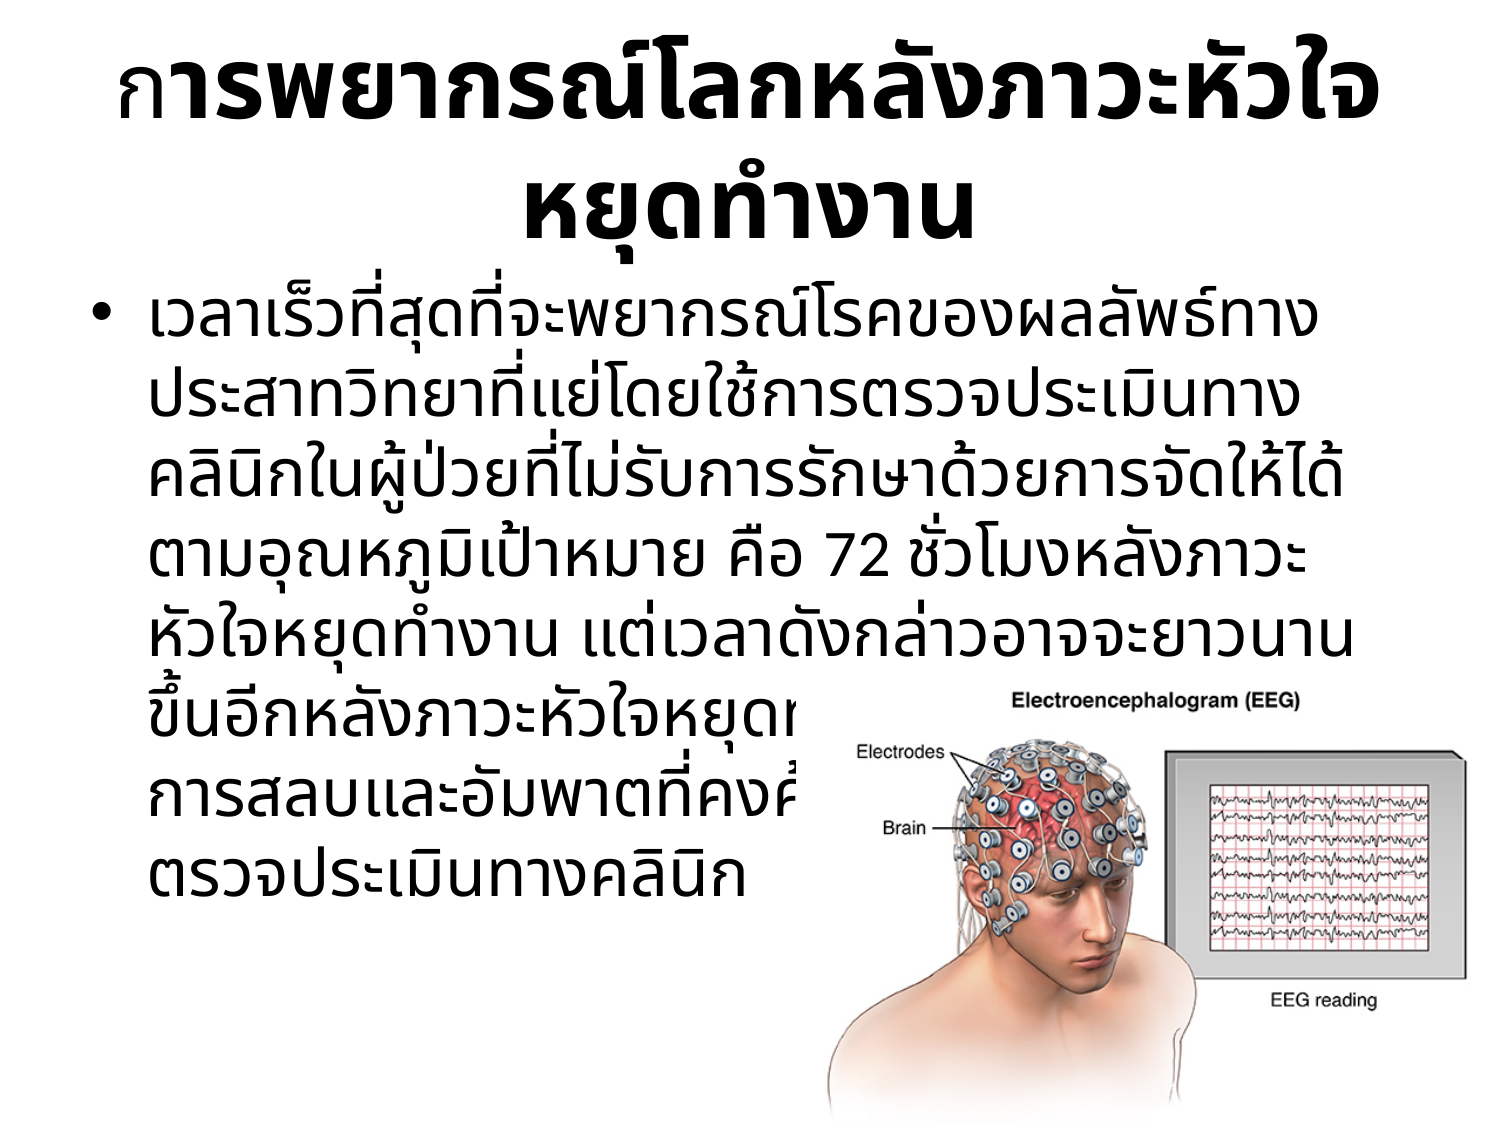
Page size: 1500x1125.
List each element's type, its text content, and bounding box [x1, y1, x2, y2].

list เวลาเร็วที่สุดที่จะพยากรณ์โรคของผลลัพธ์ทางประสาทวิทยาที่แย่โดยใช้การตรวจประเมินทางคลินิกในผู้ป่วยที่ไม่รับการรักษาด้วยการจัดให้ได้ตามอุณหภูมิเป้าหมาย คือ 72 ชั่วโมงหลังภาวะหัวใจหยุดทำงาน แต่เวลาดังกล่าวอาจจะยาวนานขึ้นอีกหลังภาวะหัวใจหยุดทำงานได้หากผลของการสลบและอัมพาตที่คงค้างอยู่อาจรบกวนการตรวจประเมินทางคลินิก [75, 262, 1425, 1005]
picture [796, 668, 1500, 1125]
title การพยากรณ์โลกหลังภาวะหัวใจหยุดทำงาน [75, 45, 1425, 233]
